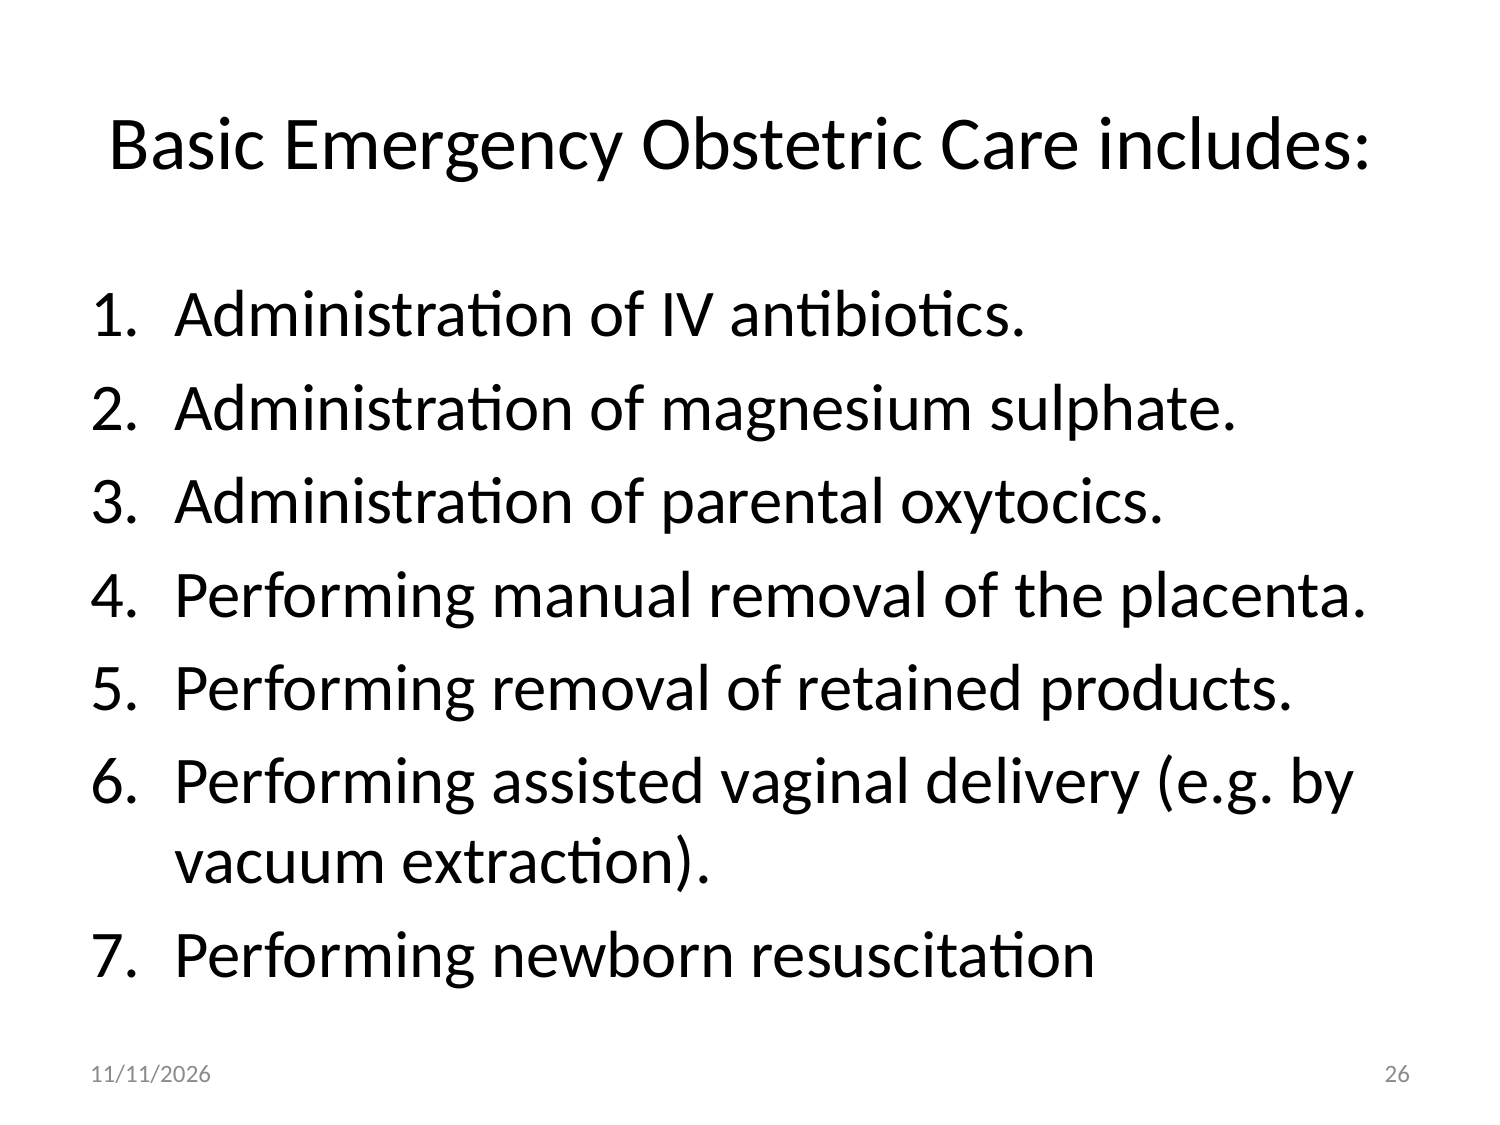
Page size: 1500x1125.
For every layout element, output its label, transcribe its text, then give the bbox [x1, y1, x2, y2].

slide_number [75, 1042, 425, 1103]
title Basic Emergency Obstetric Care includes: [75, 45, 1425, 233]
slide_number 26 [1074, 1042, 1425, 1103]
list Administration of IV antibiotics. Administration of magnesium sulphate. Administration of parental oxytocics. Performing manual removal of the placenta. Performing removal of retained products. Performing assisted vaginal delivery (e.g. by vacuum extraction). Performing newborn resuscitation [75, 262, 1425, 1005]
